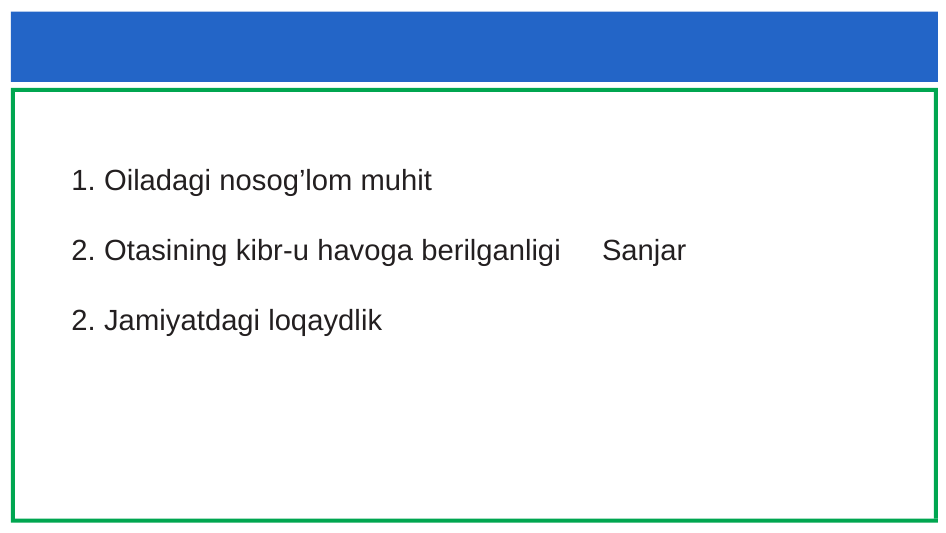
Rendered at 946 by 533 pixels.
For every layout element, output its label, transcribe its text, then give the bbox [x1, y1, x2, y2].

list 1. Oiladagi nosog’lom muhit 2. Otasining kibr-u havoga berilganligi Sanjar 2. Jamiyatdagi loqaydlik [71, 161, 875, 338]
